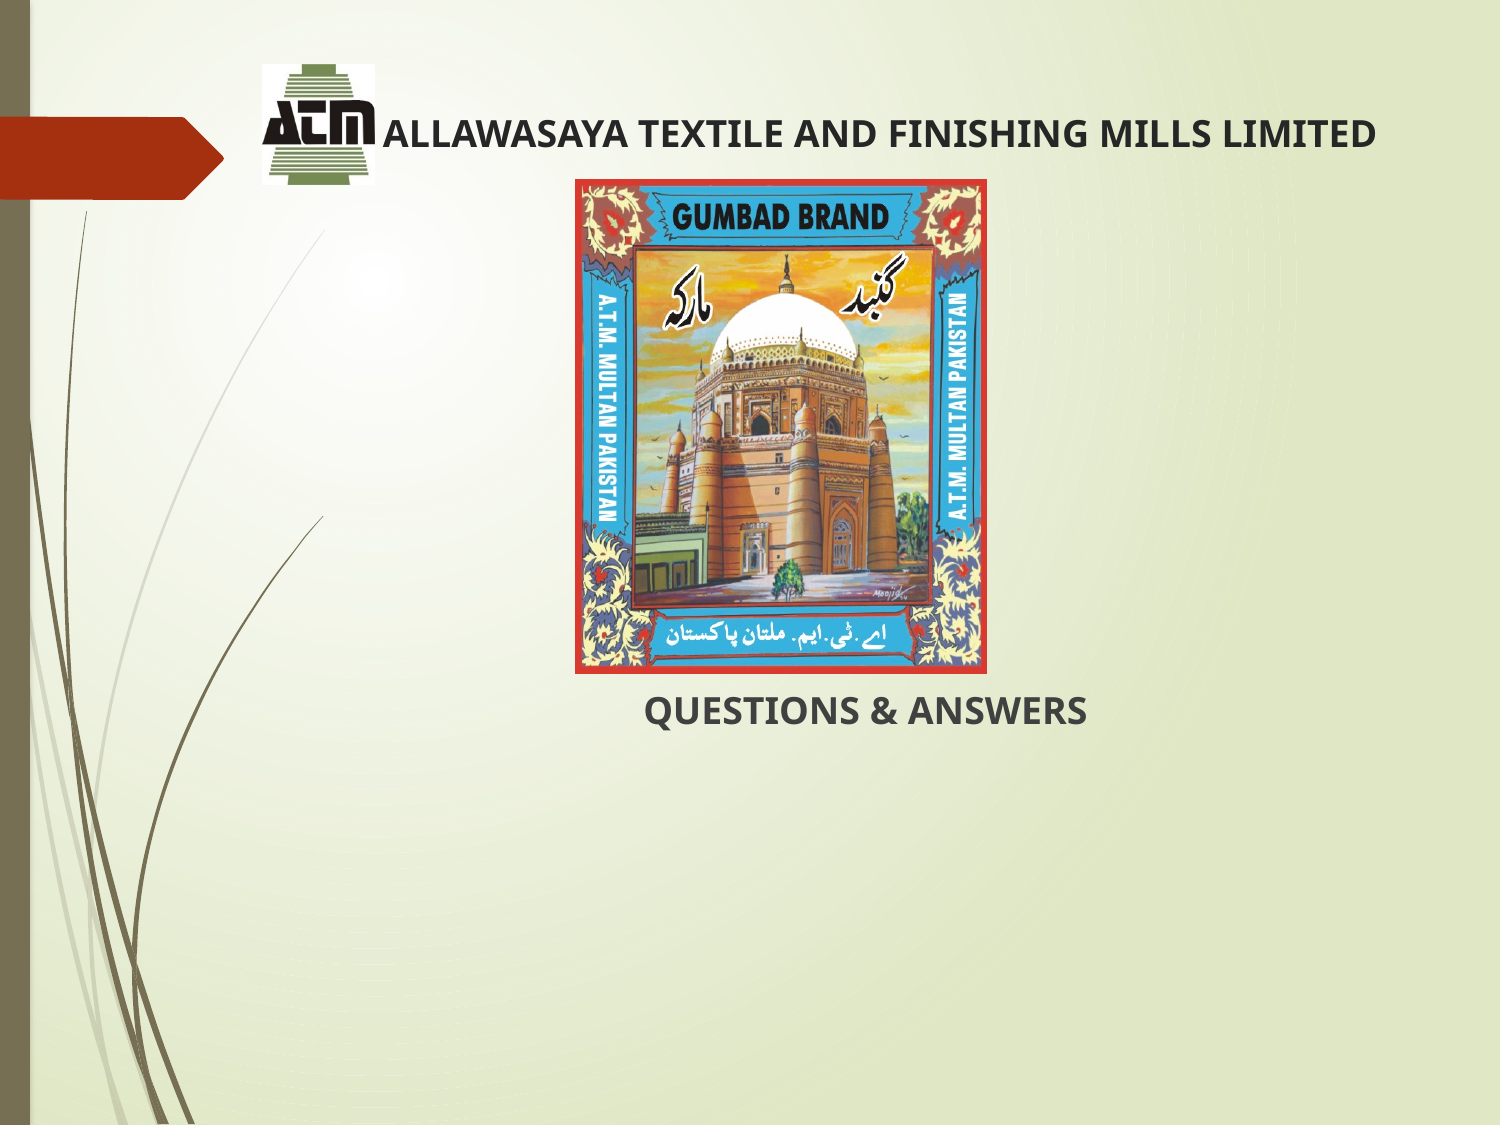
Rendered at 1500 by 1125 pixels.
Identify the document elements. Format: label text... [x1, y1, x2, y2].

picture [262, 64, 376, 186]
picture [574, 179, 987, 674]
list QUESTIONS & ANSWERS [318, 350, 1400, 970]
text_box ALLAWASAYA TEXTILE AND FINISHING MILLS LIMITED [319, 102, 1400, 313]
